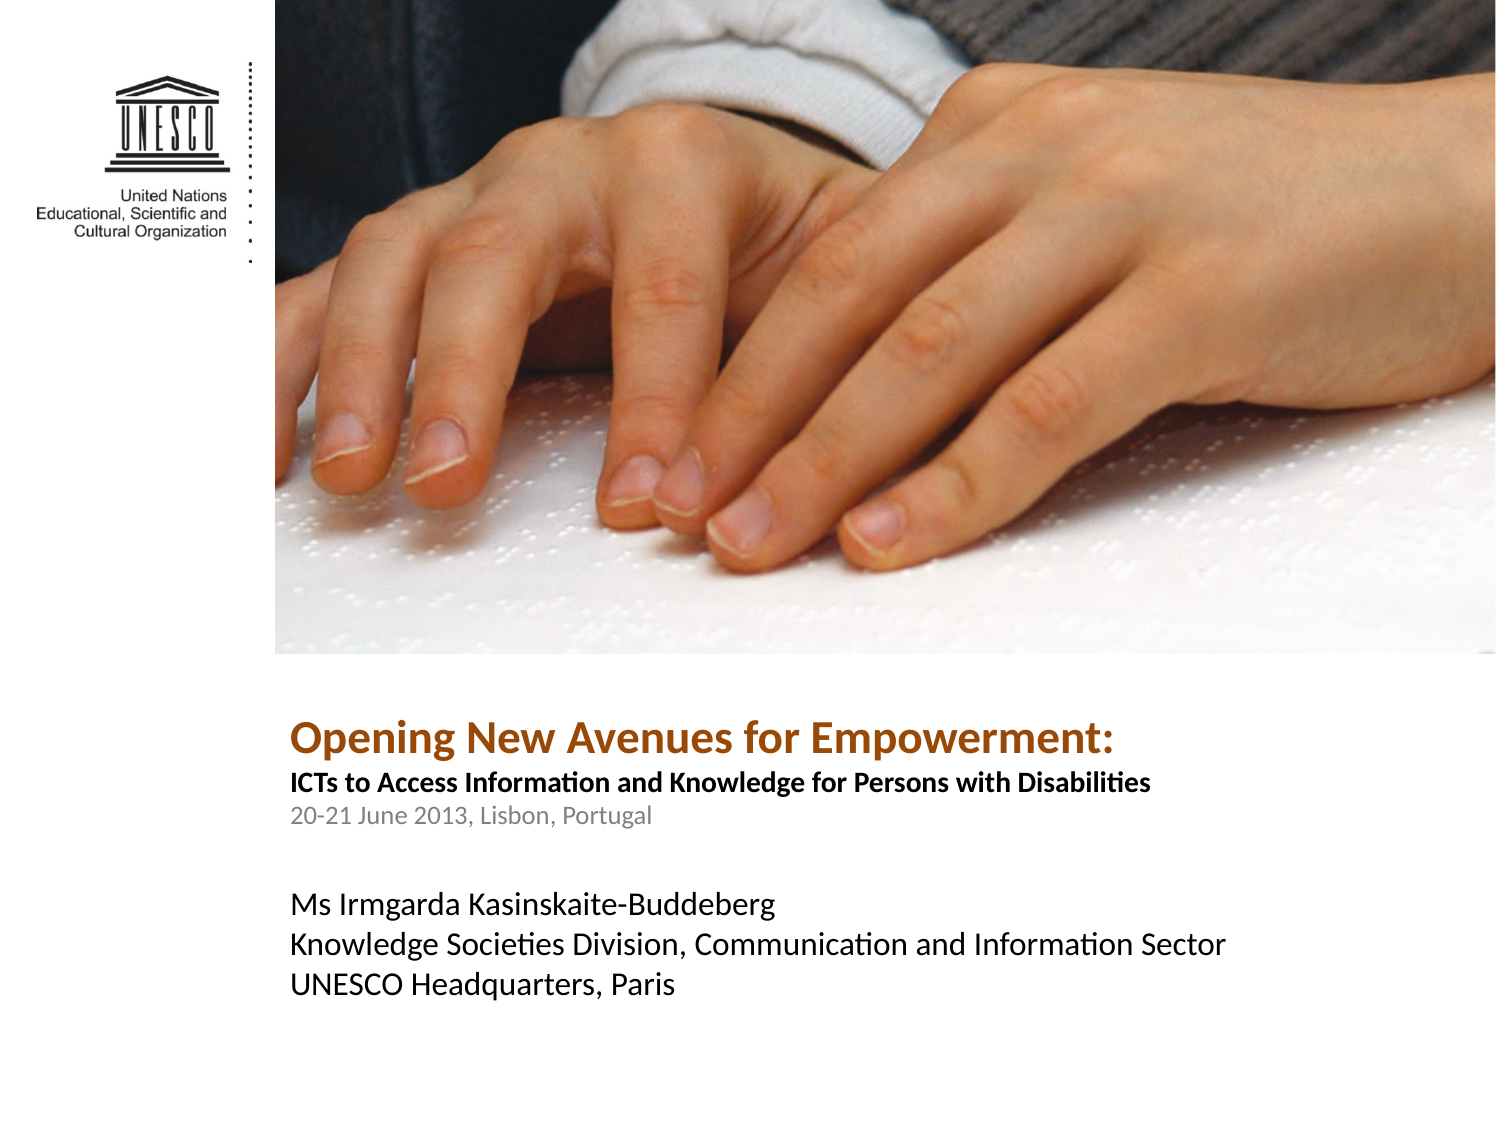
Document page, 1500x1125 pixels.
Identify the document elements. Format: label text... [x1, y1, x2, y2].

title Opening New Avenues for Empowerment: ICTs to Access Information and Knowledge for Persons with Disabilities 20-21 June 2013, Lisbon, Portugal [275, 696, 1413, 875]
picture [37, 62, 252, 263]
picture [274, 0, 1496, 654]
subtitle Ms Irmgarda Kasinskaite-Buddeberg Knowledge Societies Division, Communication and Information Sector UNESCO Headquarters, Paris [275, 875, 1263, 1013]
